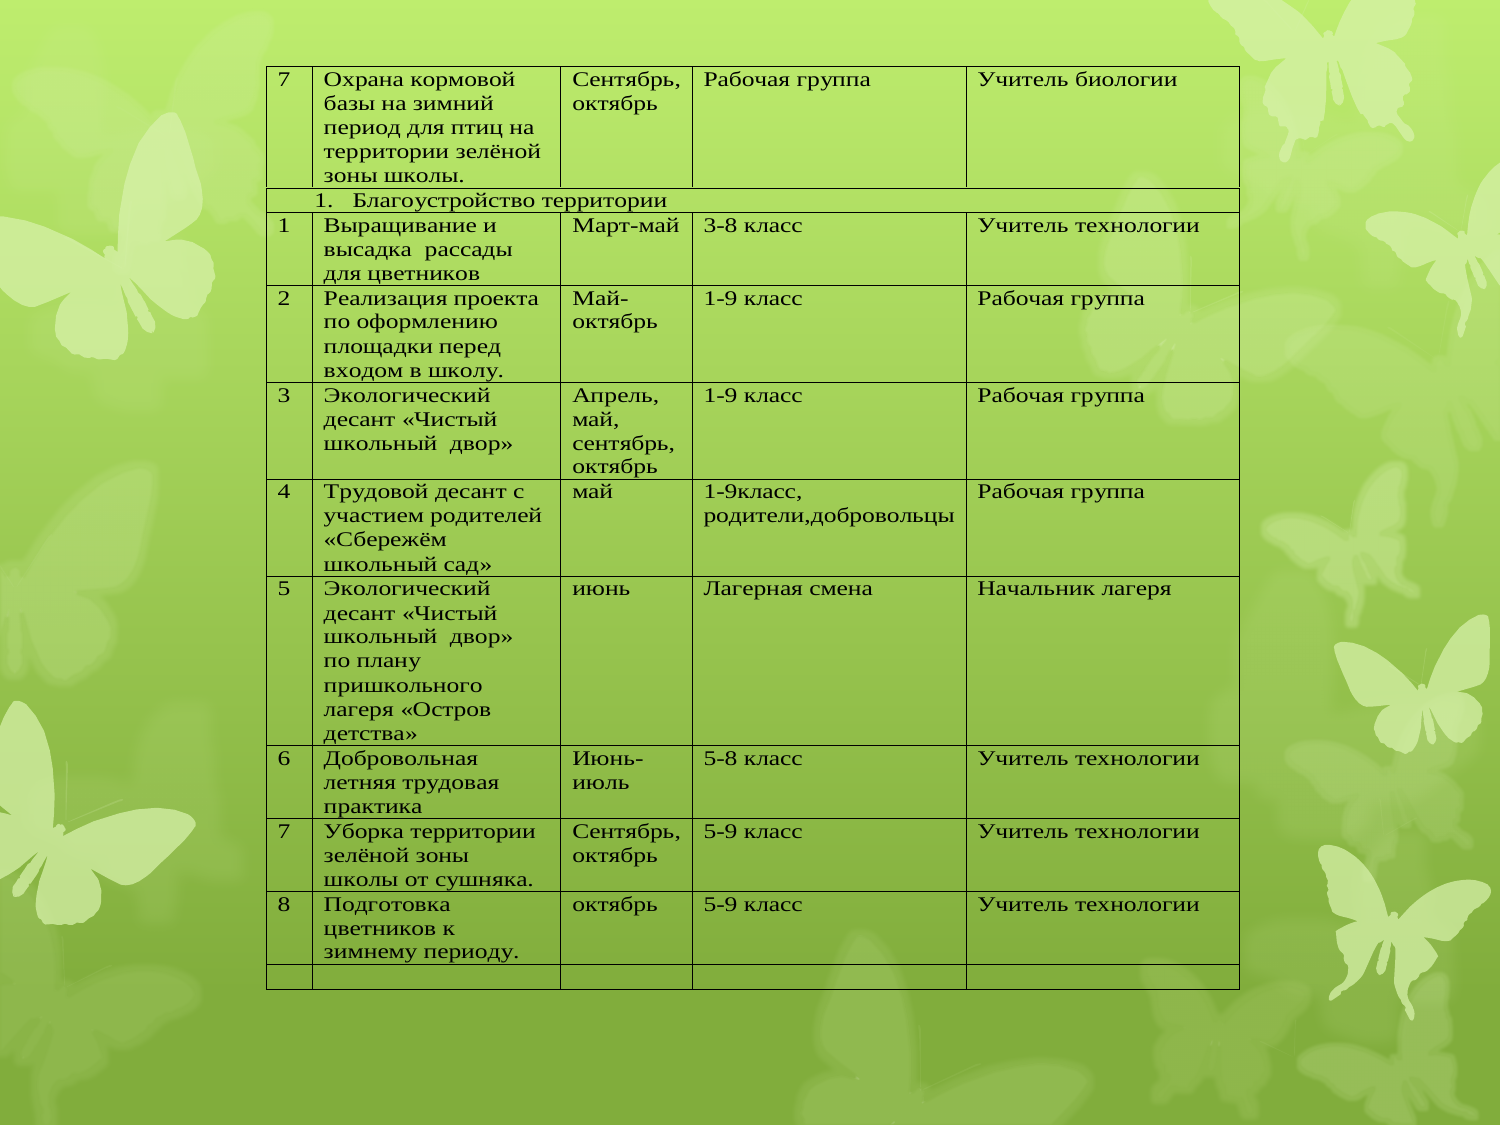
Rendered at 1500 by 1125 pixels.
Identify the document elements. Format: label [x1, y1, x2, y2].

picture [265, 65, 1247, 1036]
